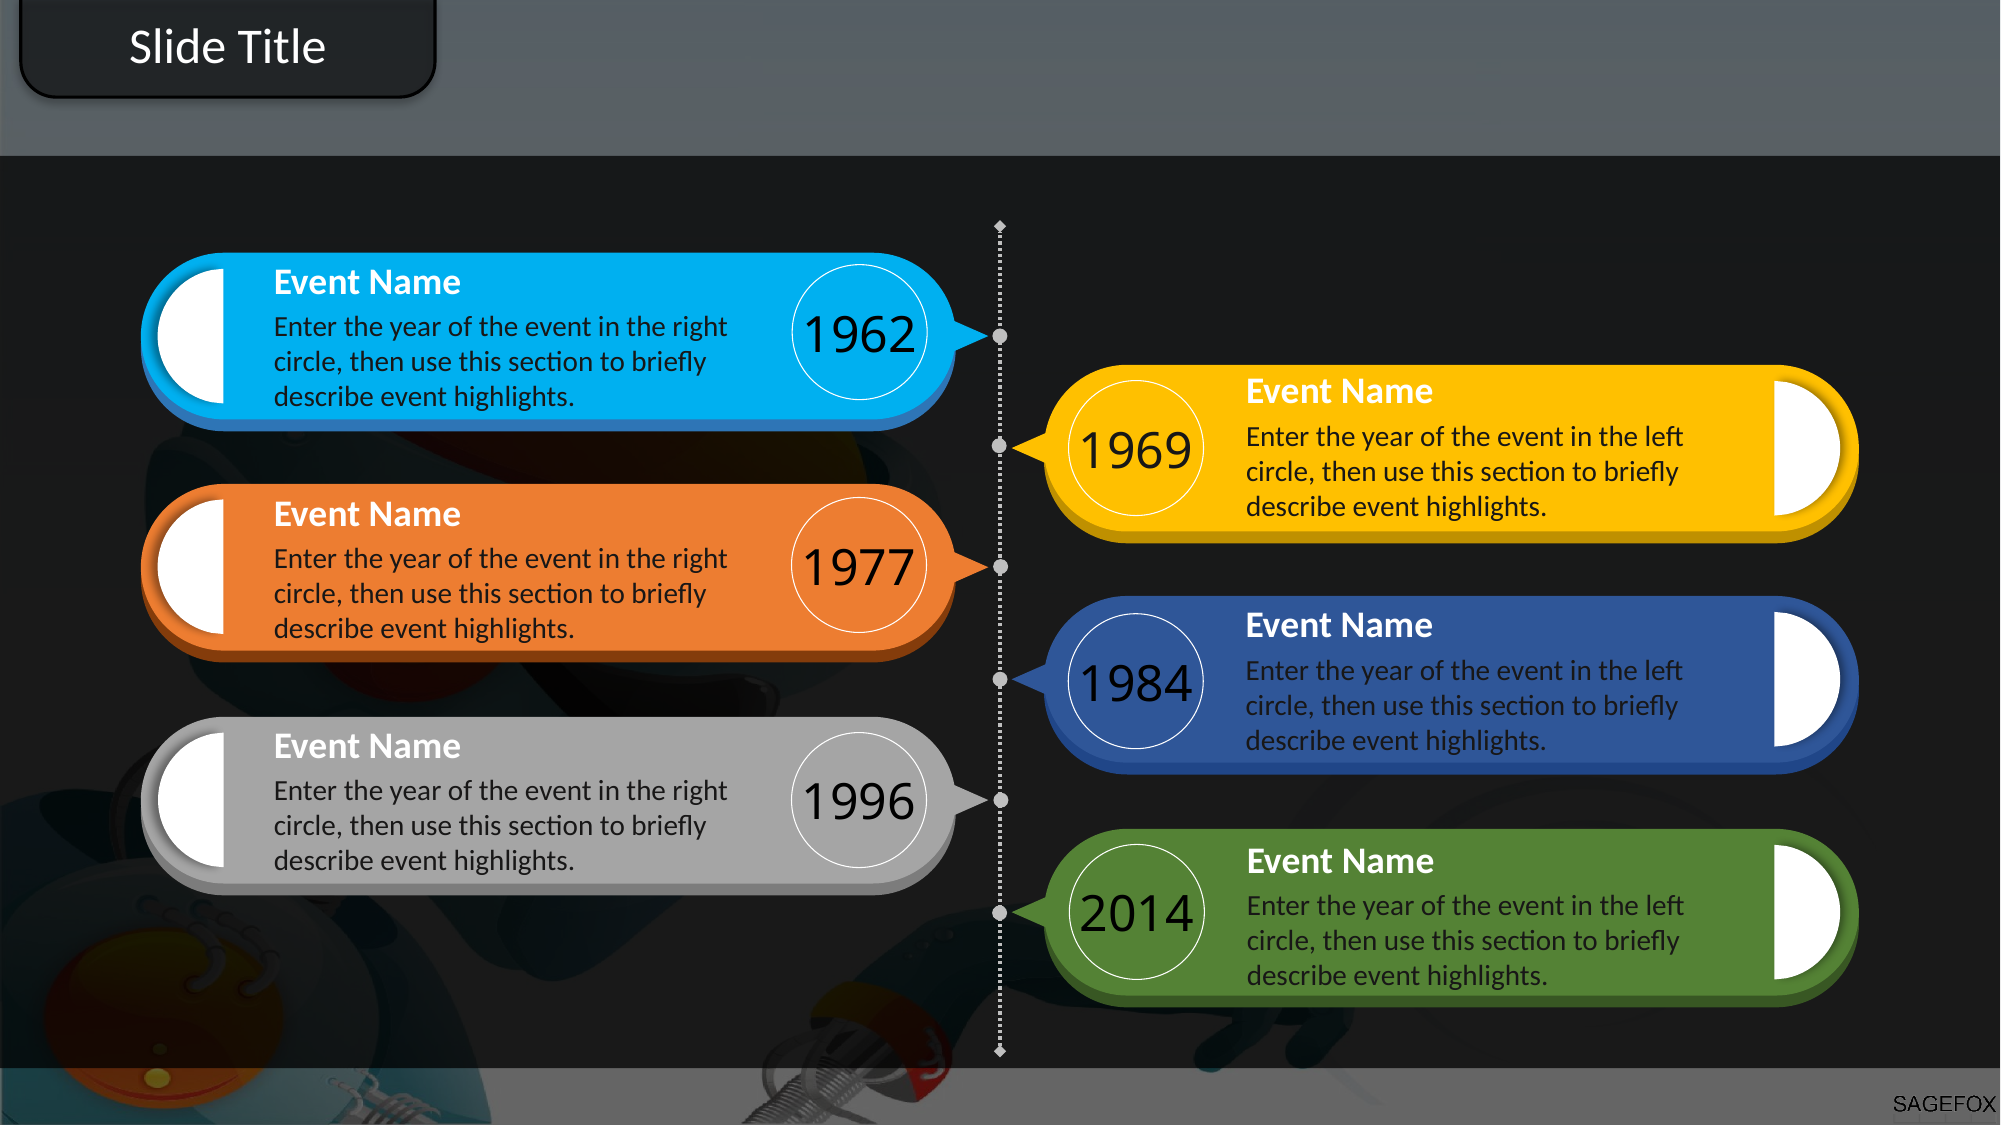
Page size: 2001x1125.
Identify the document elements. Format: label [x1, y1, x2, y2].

text_box [1011, 828, 1859, 1008]
picture [0, 0, 2001, 1125]
text_box [0, 155, 2000, 1069]
text_box [140, 252, 989, 432]
text_box [140, 483, 989, 663]
text_box [140, 716, 989, 896]
text_box [1011, 595, 1859, 775]
text_box [991, 226, 1009, 1052]
text_box [1011, 364, 1859, 544]
text_box [20, 0, 436, 98]
